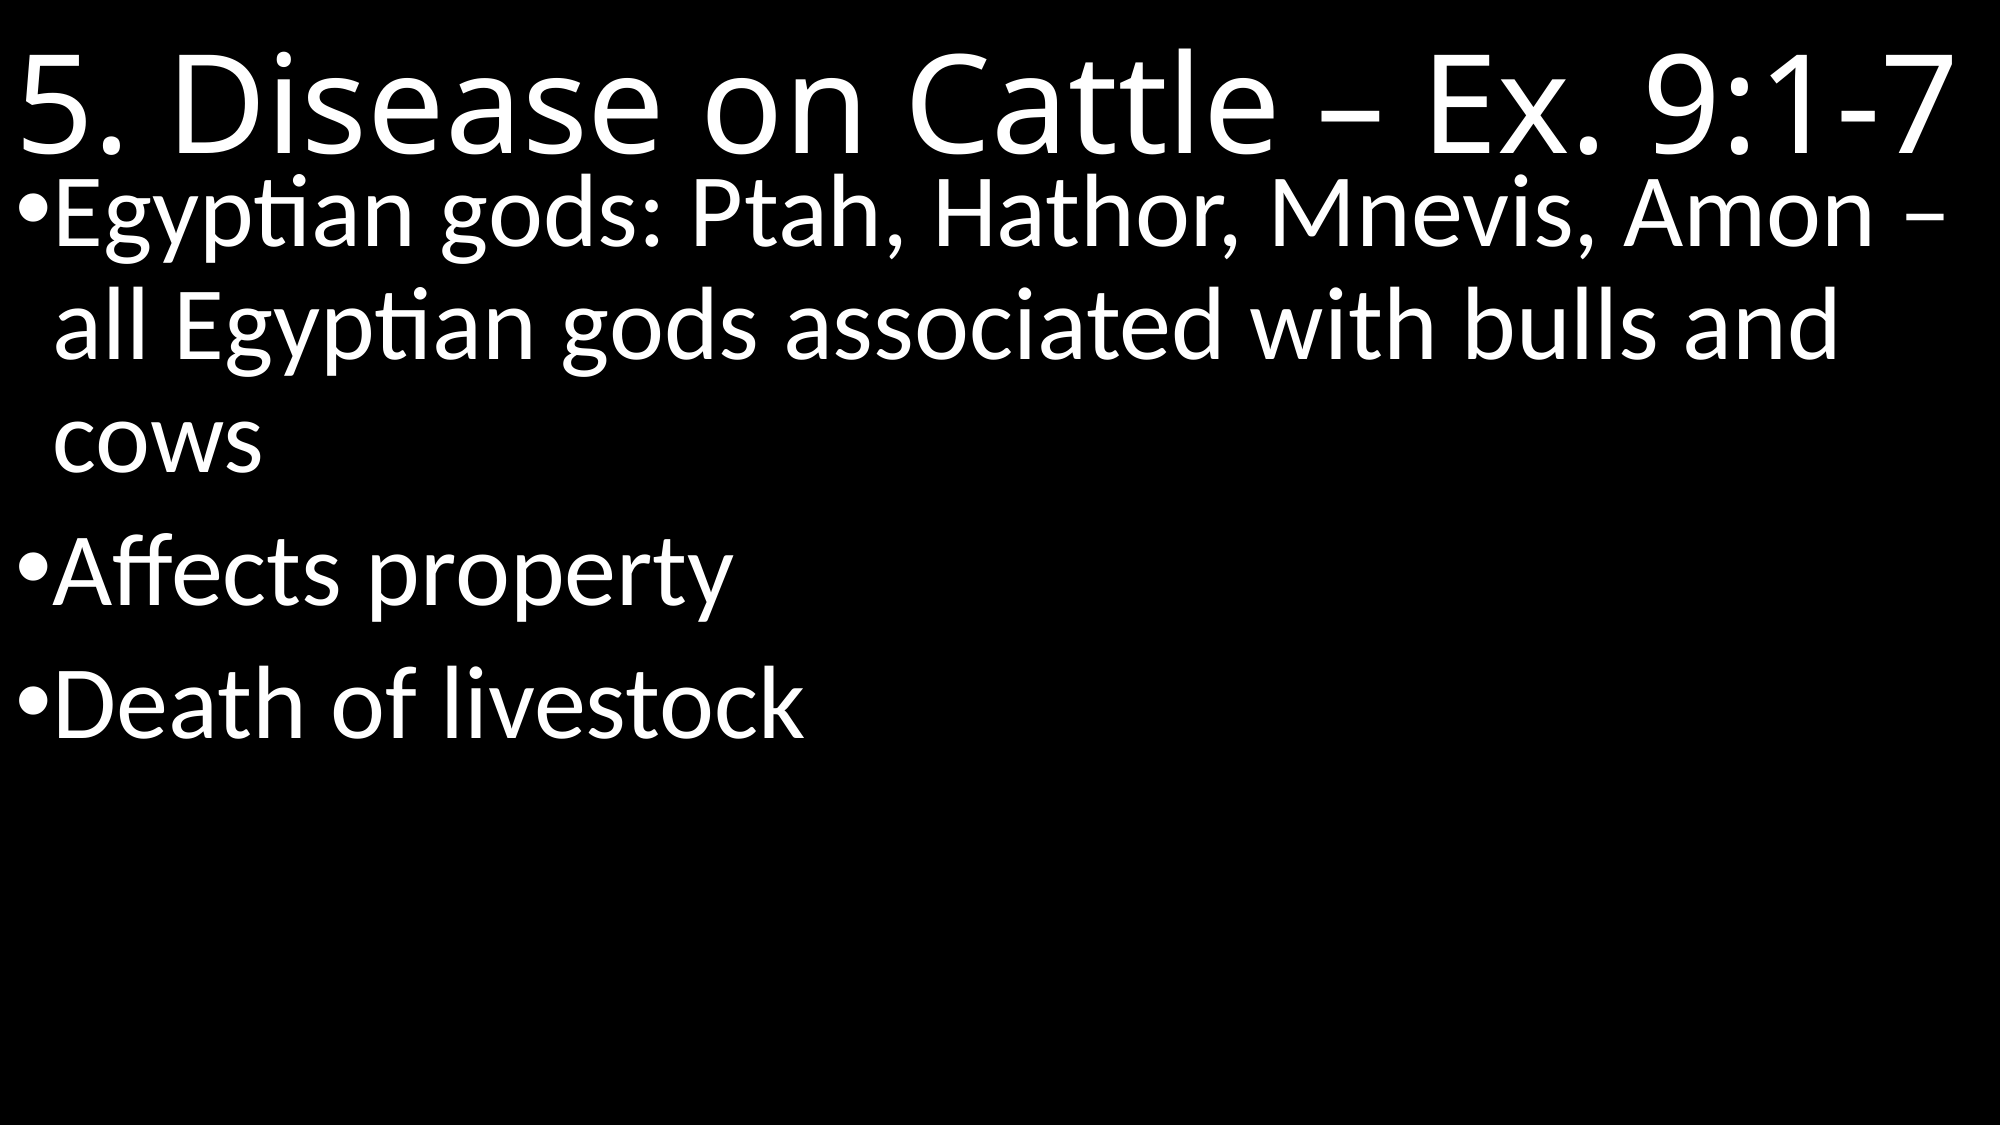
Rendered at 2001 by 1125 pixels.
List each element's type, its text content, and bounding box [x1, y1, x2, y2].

title 5. Disease on Cattle – Ex. 9:1-7 [0, 0, 2000, 149]
list Egyptian gods: Ptah, Hathor, Mnevis, Amon – all Egyptian gods associated with bulls and cows Affects property Death of livestock [0, 149, 2000, 1125]
